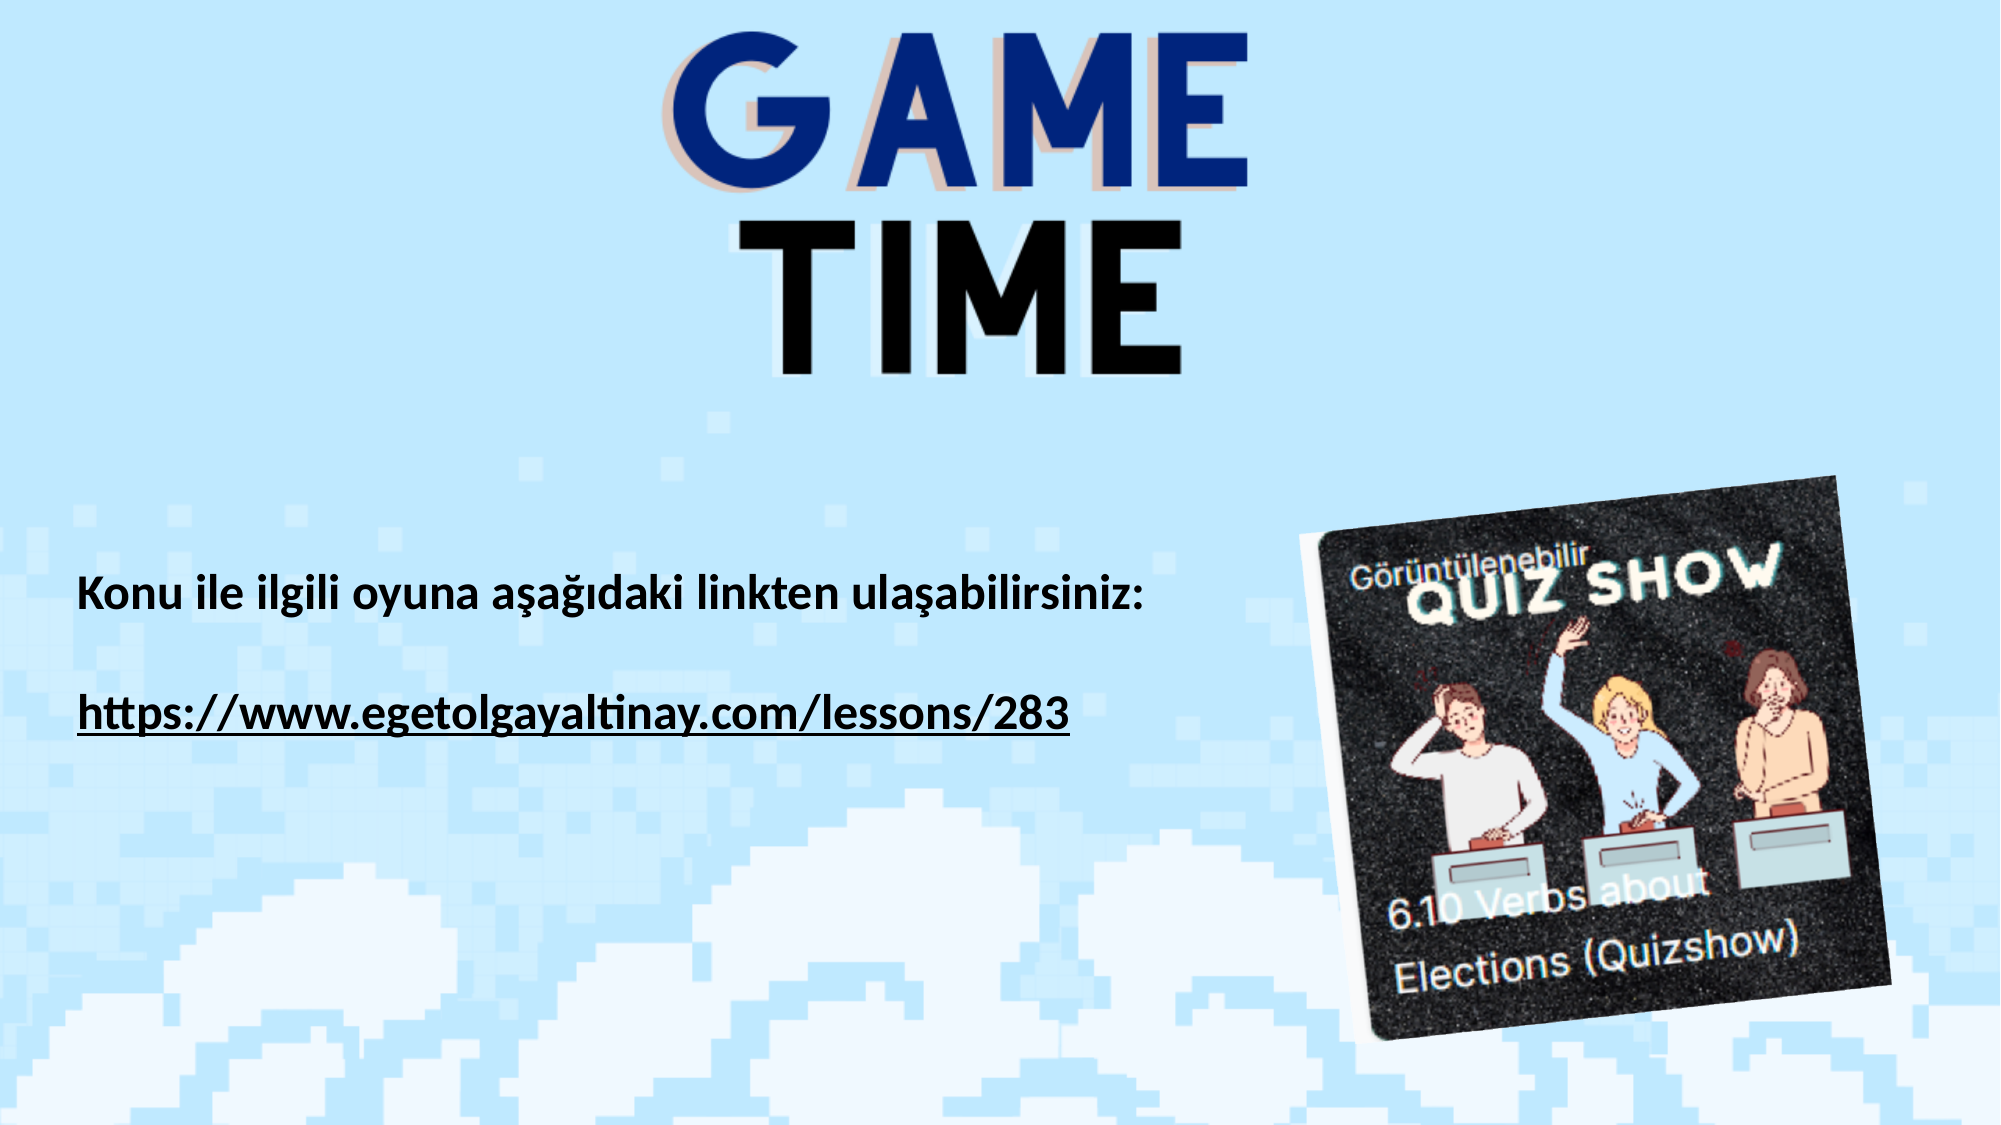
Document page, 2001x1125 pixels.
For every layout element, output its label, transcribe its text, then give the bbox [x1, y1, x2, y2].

picture [0, 0, 2001, 1125]
text_box Konu ile ilgili oyuna aşağıdaki linkten ulaşabilirsiniz: https://www.egetolgayaltinay.com/lessons/283 [62, 551, 1322, 747]
